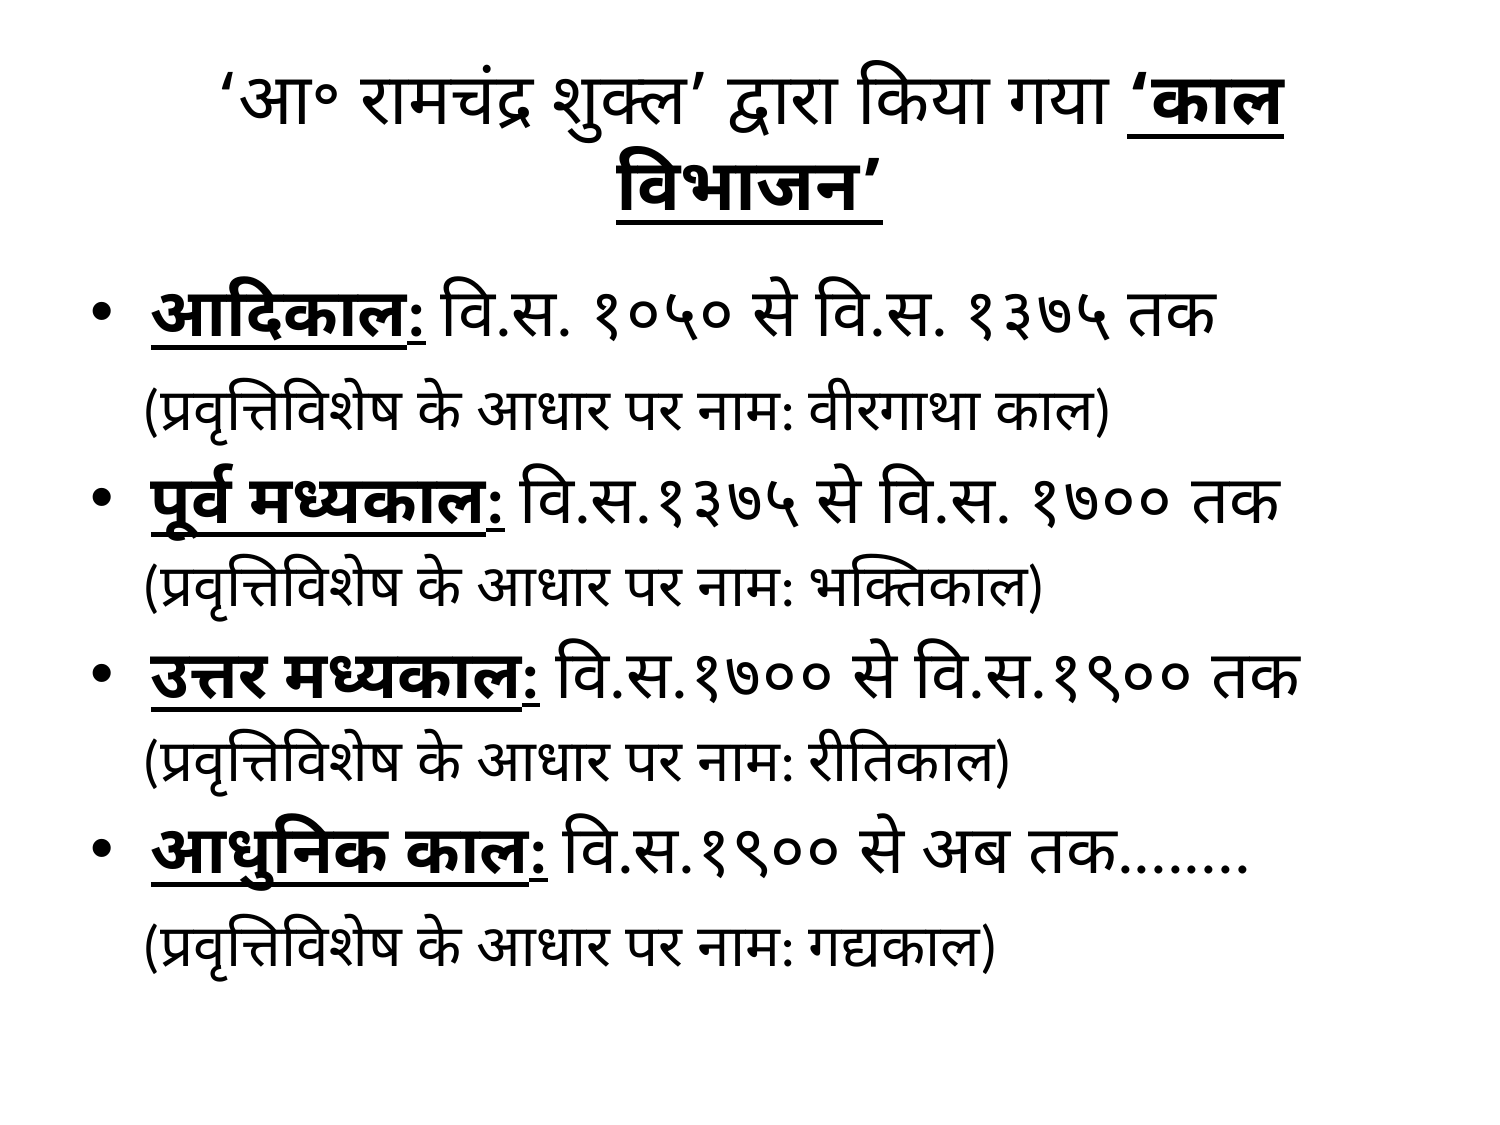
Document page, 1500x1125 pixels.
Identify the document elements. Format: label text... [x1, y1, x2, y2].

list आदिकाल: वि.स. १०५० से वि.स. १३७५ तक (प्रवृत्तिविशेष के आधार पर नाम: वीरगाथा काल) पूर्व मध्यकाल: वि.स.१३७५ से वि.स. १७०० तक (प्रवृत्तिविशेष के आधार पर नाम: भक्तिकाल) उत्तर मध्यकाल: वि.स.१७०० से वि.स.१९०० तक (प्रवृत्तिविशेष के आधार पर नाम: रीतिकाल) आधुनिक काल: वि.स.१९०० से अब तक........ (प्रवृत्तिविशेष के आधार पर नाम: गद्यकाल) [75, 262, 1425, 1005]
title ‘आ॰ रामचंद्र शुक्ल’ द्वारा किया गया ‘काल विभाजन’ [75, 45, 1425, 233]
